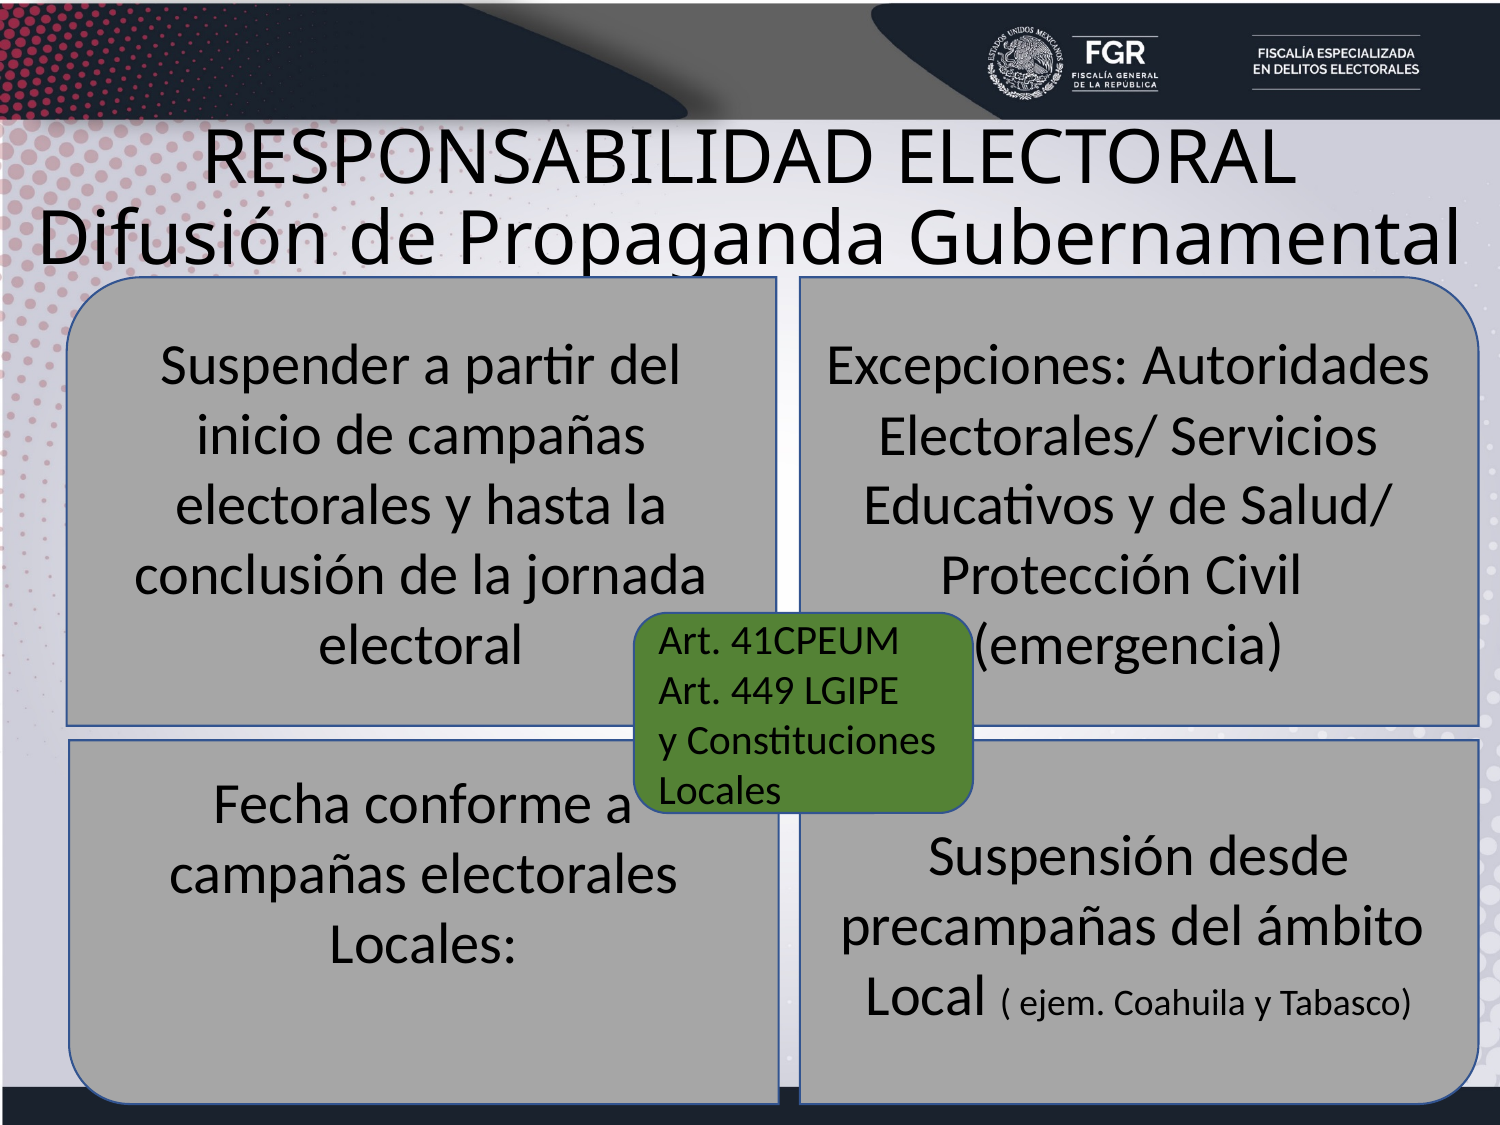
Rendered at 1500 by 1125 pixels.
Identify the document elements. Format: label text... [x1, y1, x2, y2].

picture [0, 278, 1500, 1125]
title RESPONSABILIDAD ELECTORAL Difusión de Propaganda Gubernamental [0, 111, 1500, 278]
text_box Excepciones: Autoridades Electorales/ Servicios Educativos y de Salud/ Protección Civil (emergencia) [798, 276, 1480, 727]
picture [778, 278, 798, 611]
text_box Art. 41CPEUM Art. 449 LGIPE y Constituciones Locales [632, 611, 975, 815]
text_box Suspender a partir del inicio de campañas electorales y hasta la conclusión de la jornada electoral [65, 276, 778, 727]
text_box Fecha conforme a campañas electorales Locales: [68, 739, 780, 1106]
text_box Suspensión desde precampañas del ámbito Local ( ejem. Coahuila y Tabasco) [798, 739, 1480, 1106]
picture [0, 0, 1500, 111]
